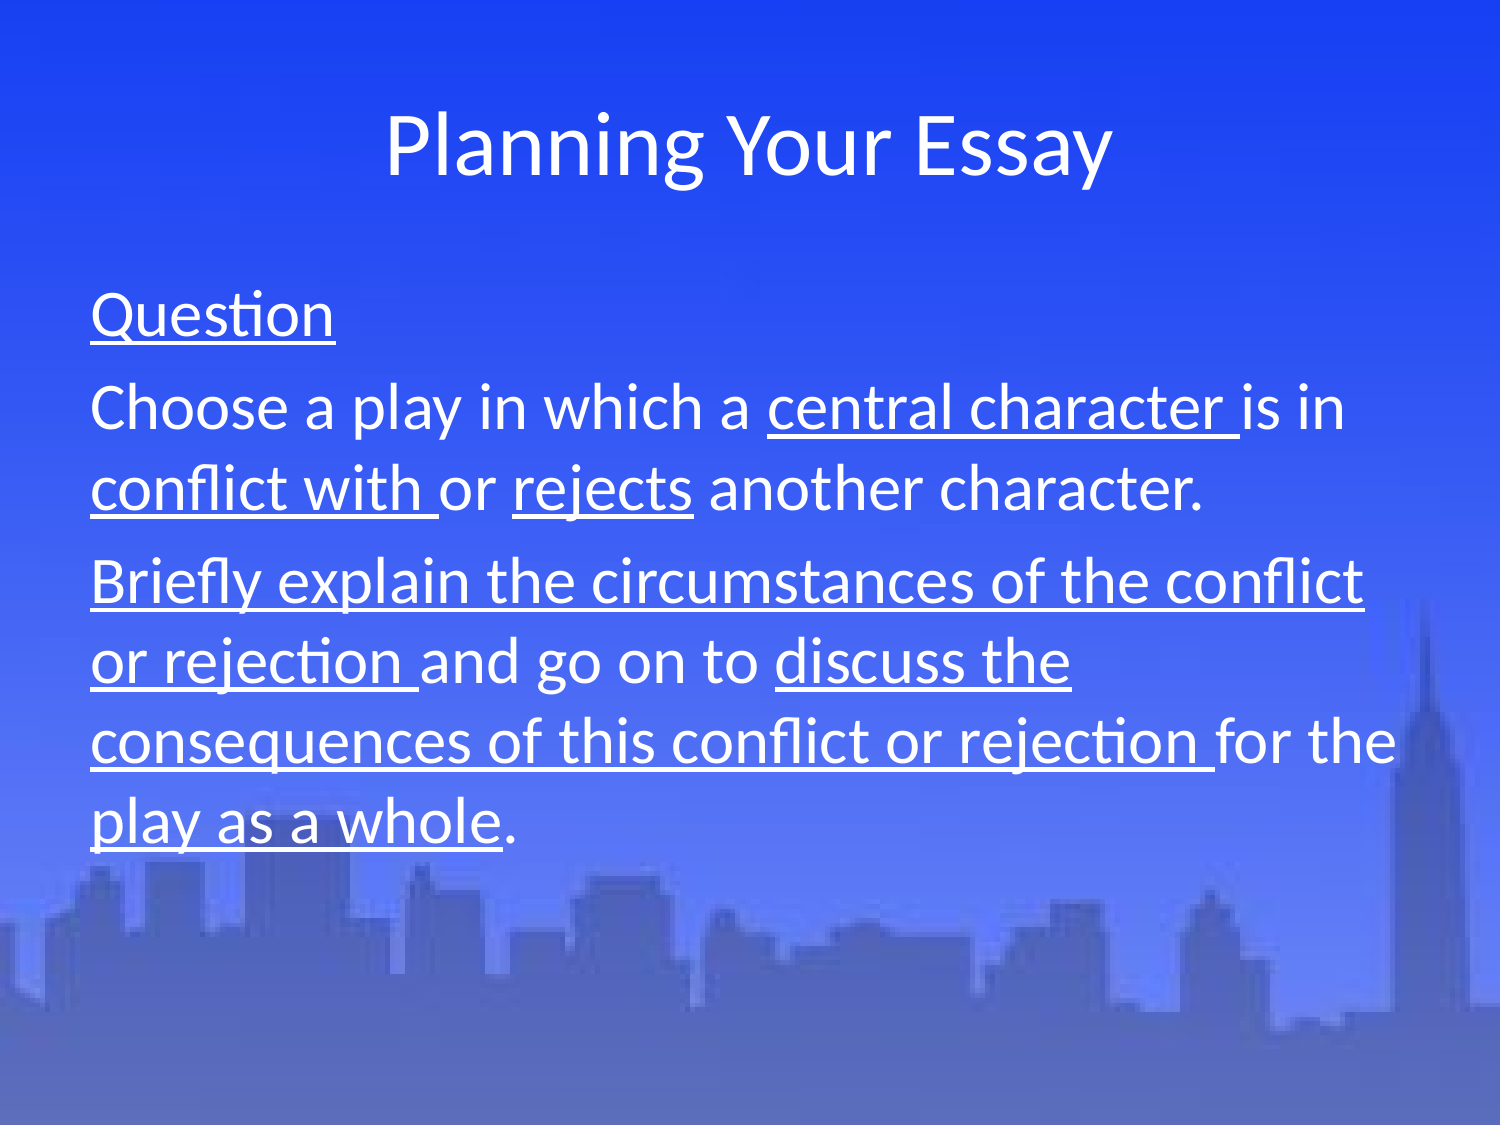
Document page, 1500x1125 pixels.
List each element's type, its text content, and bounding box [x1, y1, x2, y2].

picture [0, 0, 1500, 1125]
list Question Choose a play in which a central character is in conflict with or rejects another character. Briefly explain the circumstances of the conflict or rejection and go on to discuss the consequences of this conflict or rejection for the play as a whole. [75, 262, 1425, 1005]
title Planning Your Essay [75, 45, 1425, 233]
